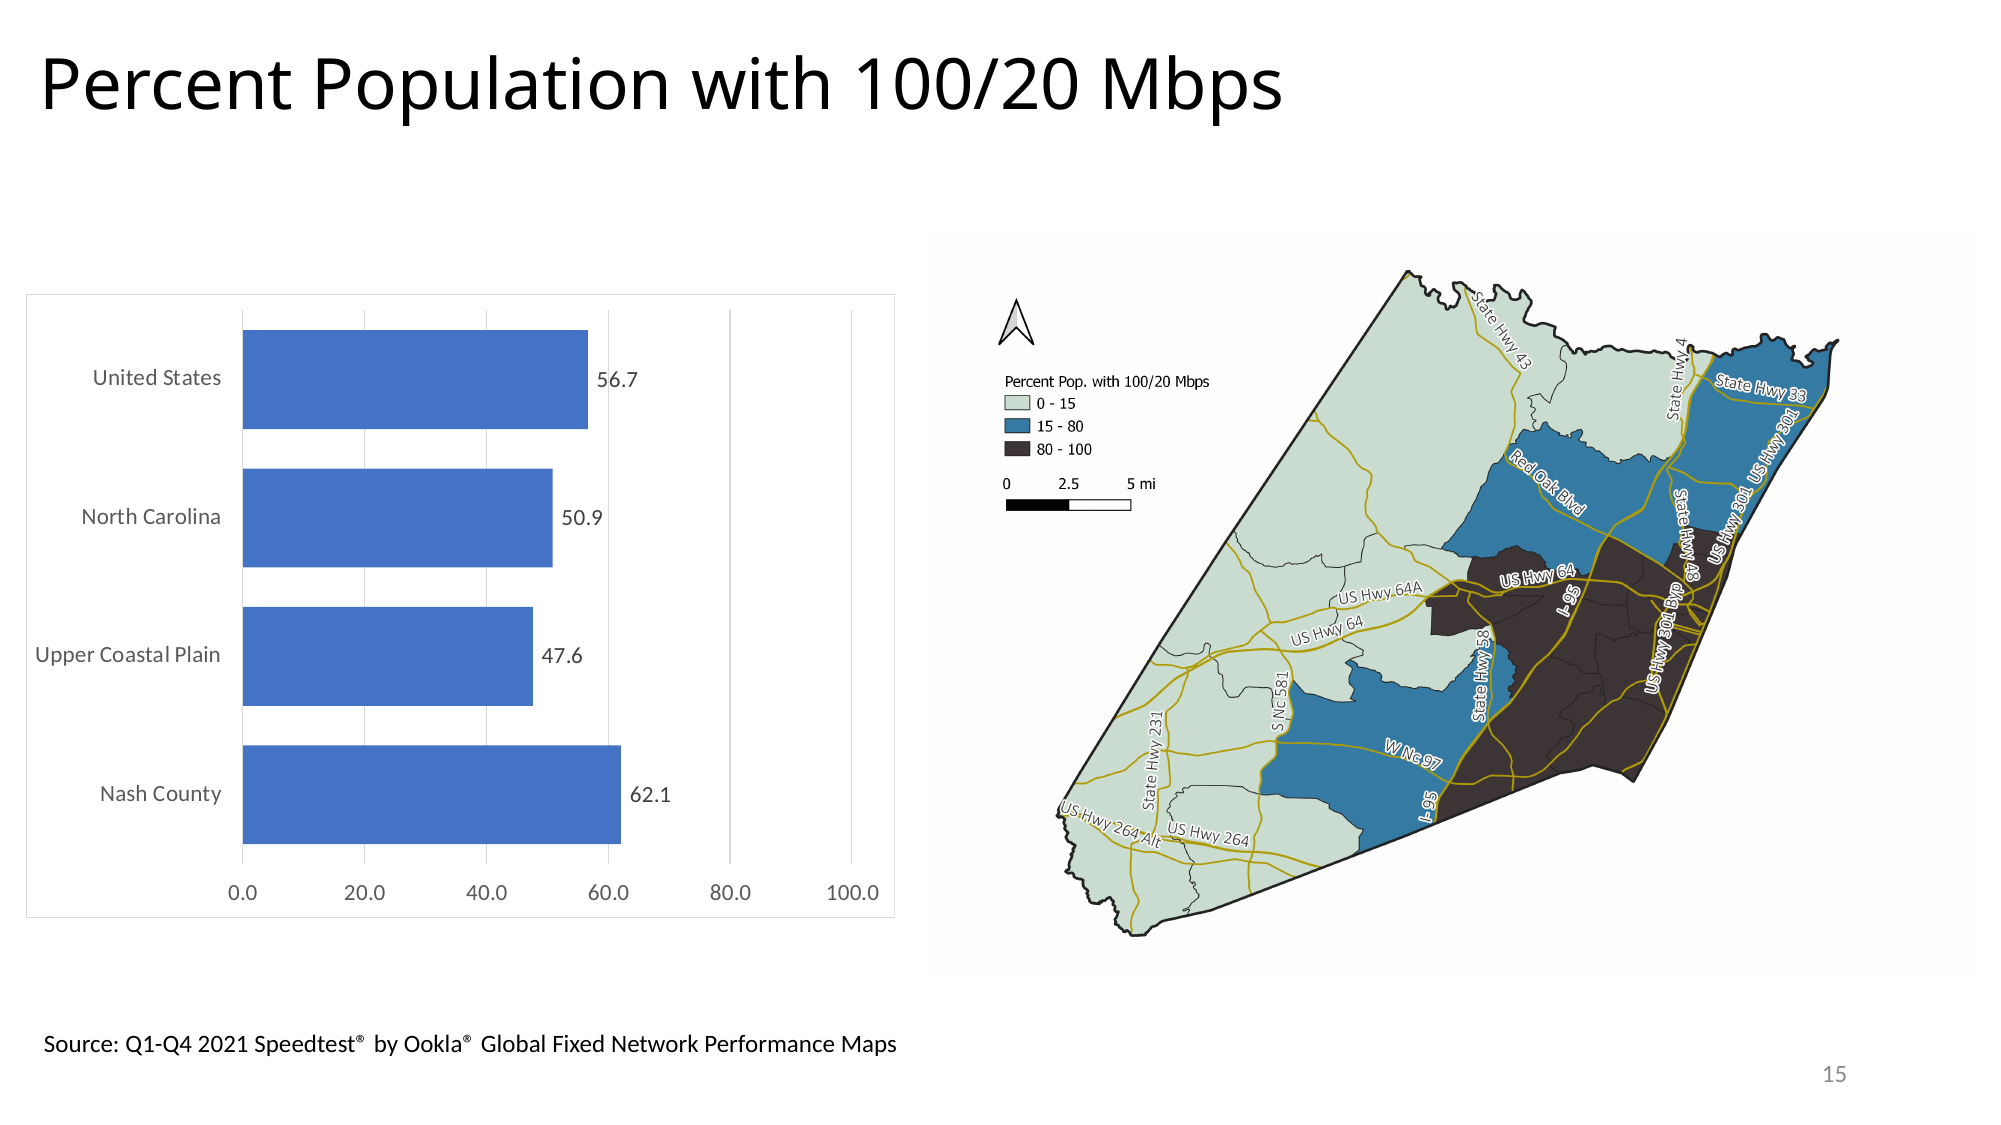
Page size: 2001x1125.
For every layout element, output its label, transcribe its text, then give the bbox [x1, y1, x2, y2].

title Percent Population with 100/20 Mbps [24, 5, 1963, 169]
picture [924, 234, 1975, 978]
slide_number 15 [1412, 1042, 1863, 1103]
picture [24, 293, 895, 918]
text_box Source: Q1-Q4 2021 Speedtest® by Ookla® Global Fixed Network Performance Maps [29, 1020, 914, 1065]
